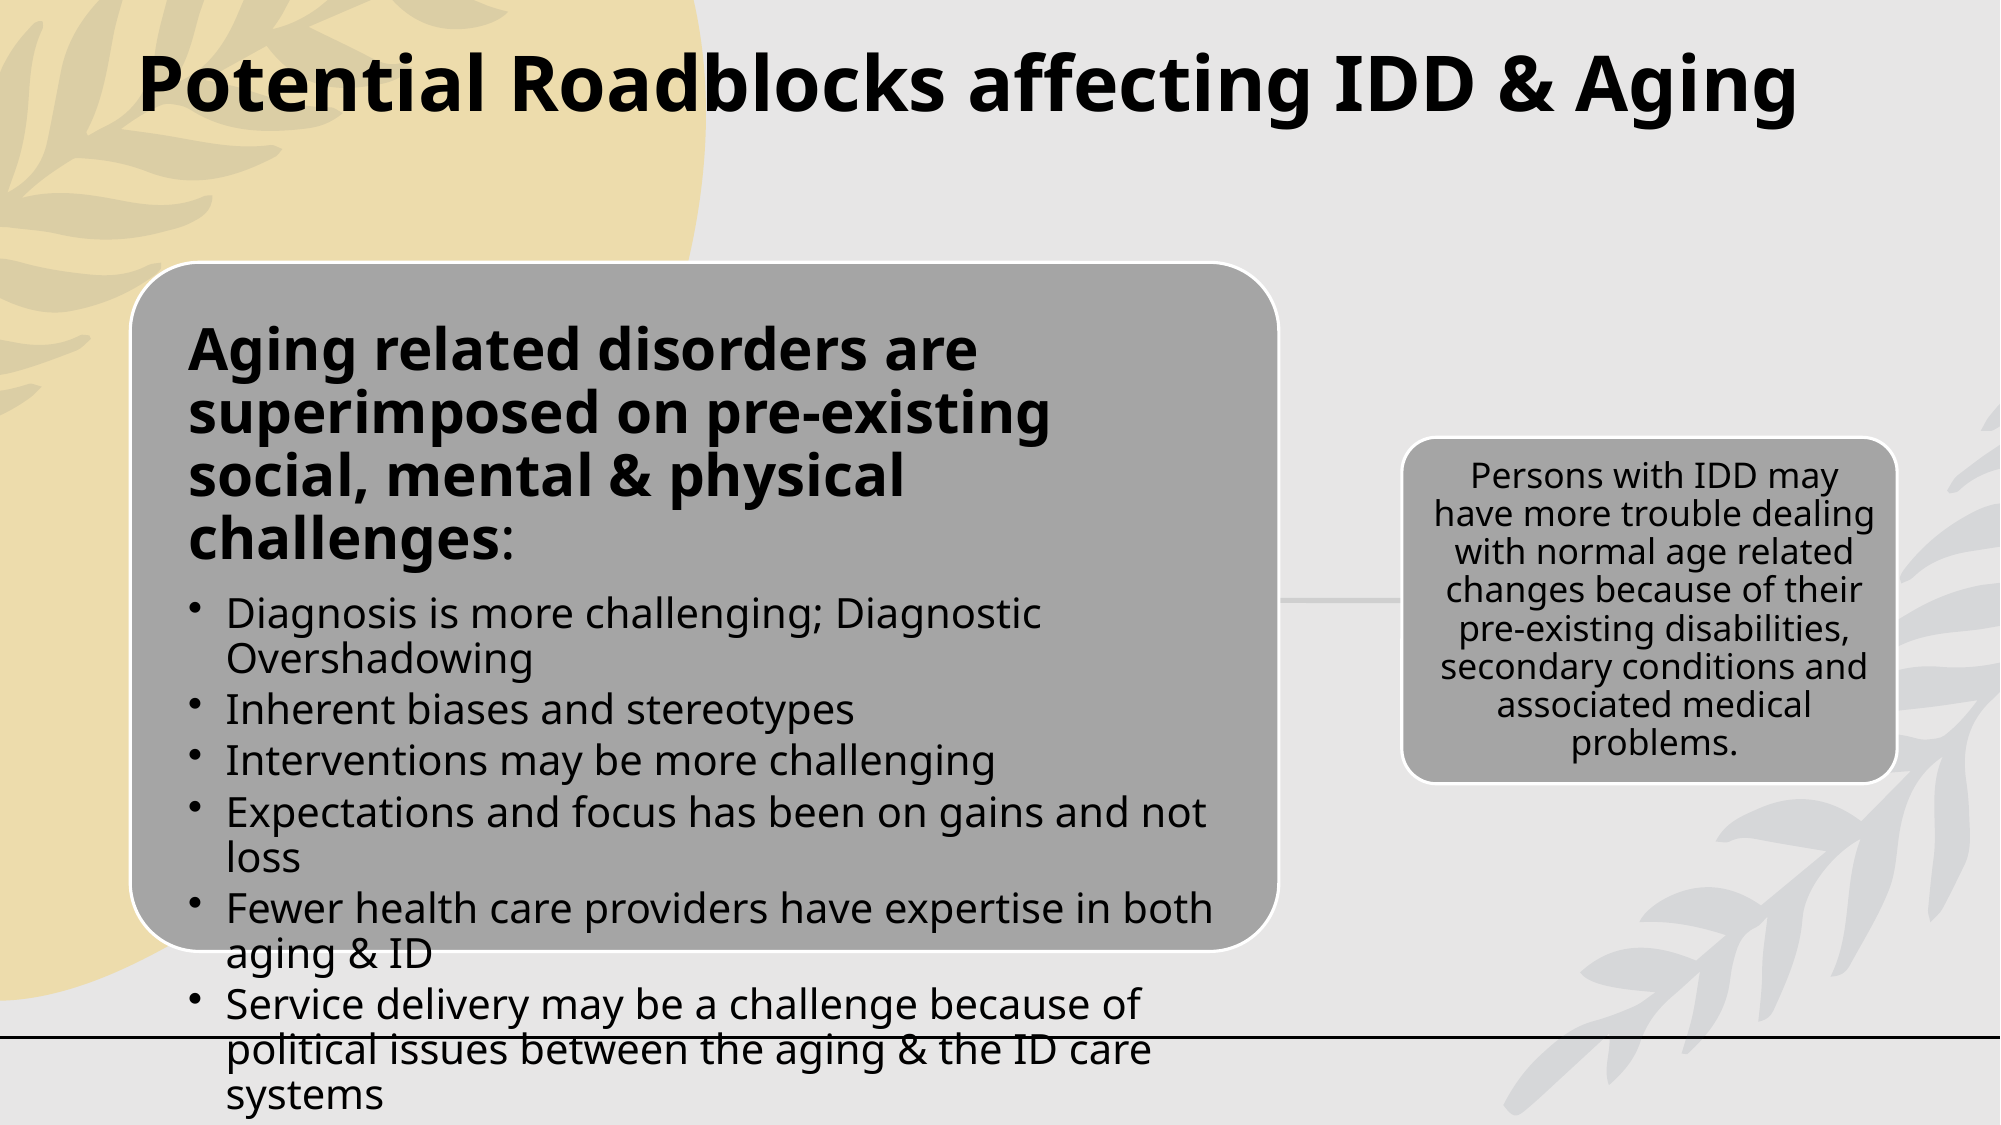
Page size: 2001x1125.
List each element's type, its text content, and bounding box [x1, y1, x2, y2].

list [65, 58, 1966, 1105]
title Potential Roadblocks affecting IDD & Aging [121, 30, 1847, 58]
